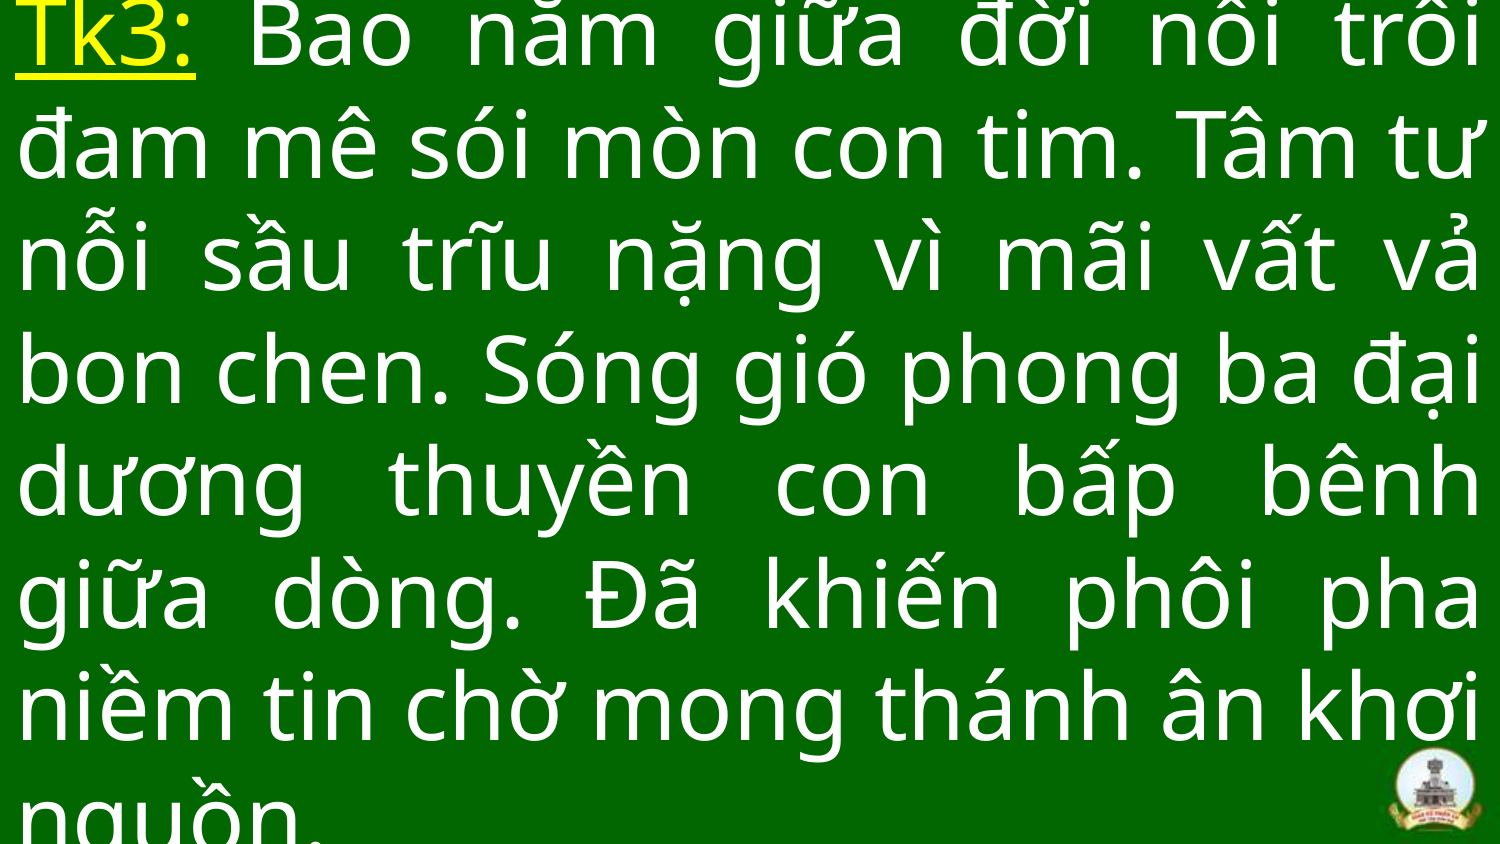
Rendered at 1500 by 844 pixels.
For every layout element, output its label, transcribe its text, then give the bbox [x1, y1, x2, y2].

title Tk3: Bao năm giữa đời nổi trôi đam mê sói mòn con tim. Tâm tư nỗi sầu trĩu nặng vì mãi vất vả bon chen. Sóng gió phong ba đại dương thuyền con bấp bênh giữa dòng. Đã khiến phôi pha niềm tin chờ mong thánh ân khơi nguồn. [0, 0, 1500, 844]
